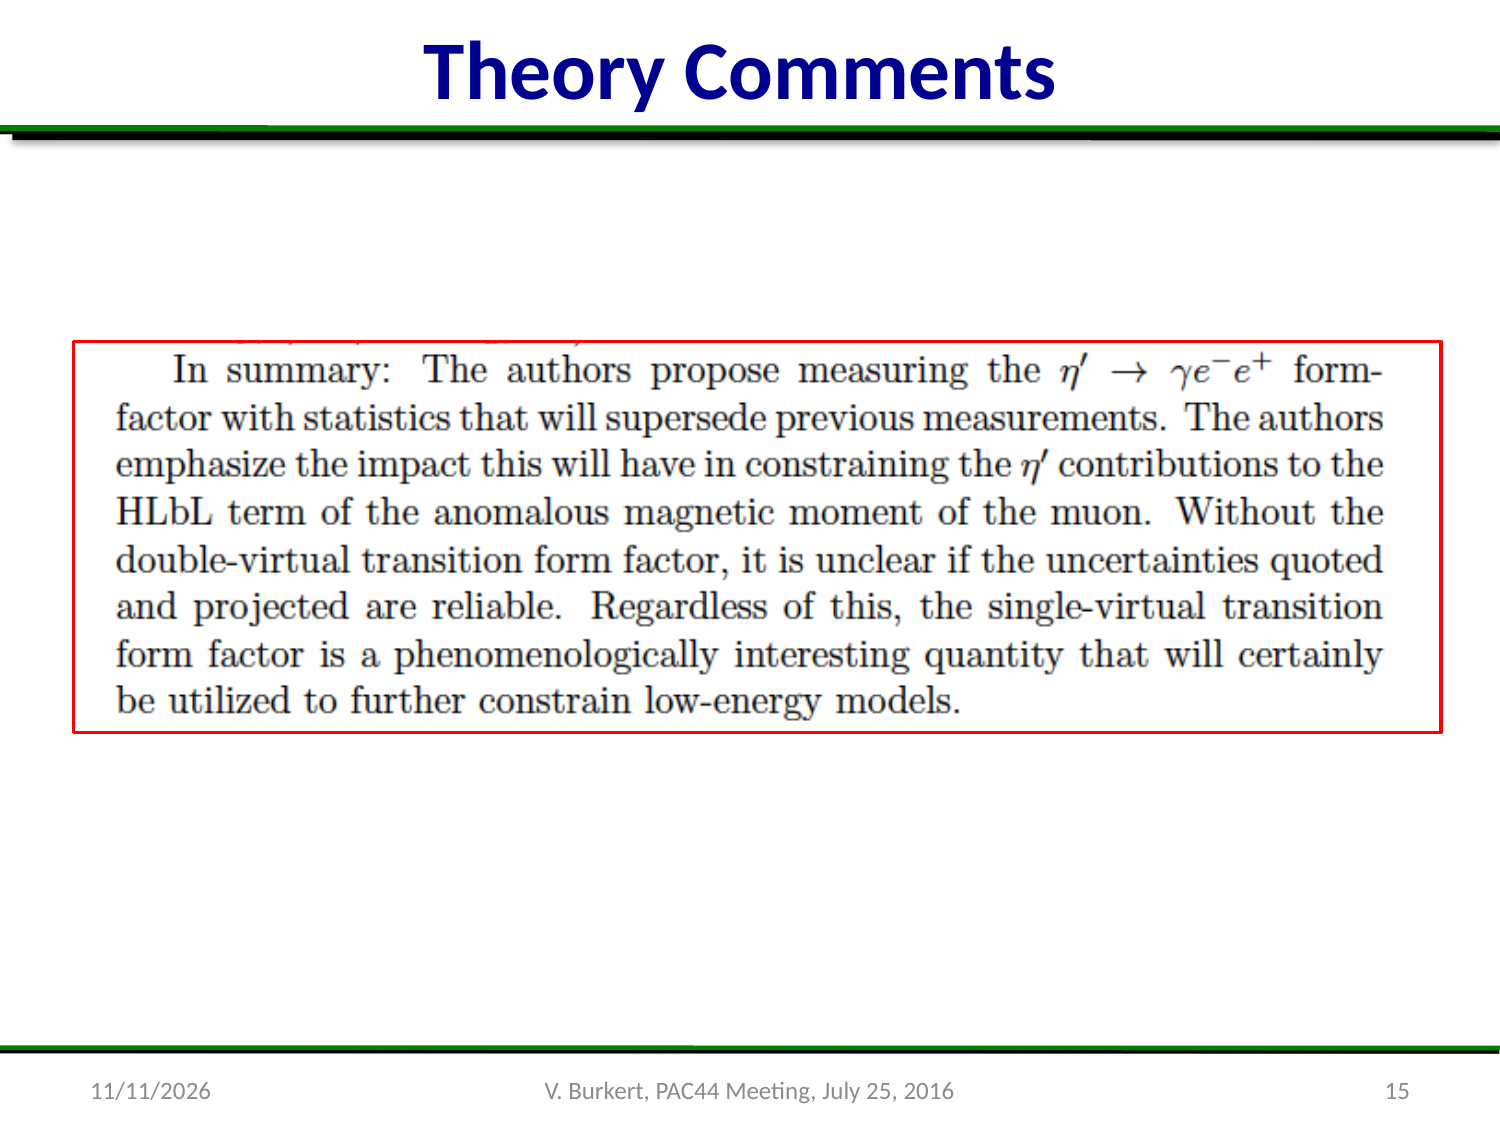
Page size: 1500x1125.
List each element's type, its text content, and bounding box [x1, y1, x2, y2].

slide_number 15 [1074, 1059, 1425, 1120]
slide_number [75, 1059, 425, 1120]
title Theory Comments [75, 0, 1425, 138]
picture [74, 342, 1440, 732]
footer V. Burkert, PAC44 Meeting, July 25, 2016 [512, 1059, 988, 1120]
